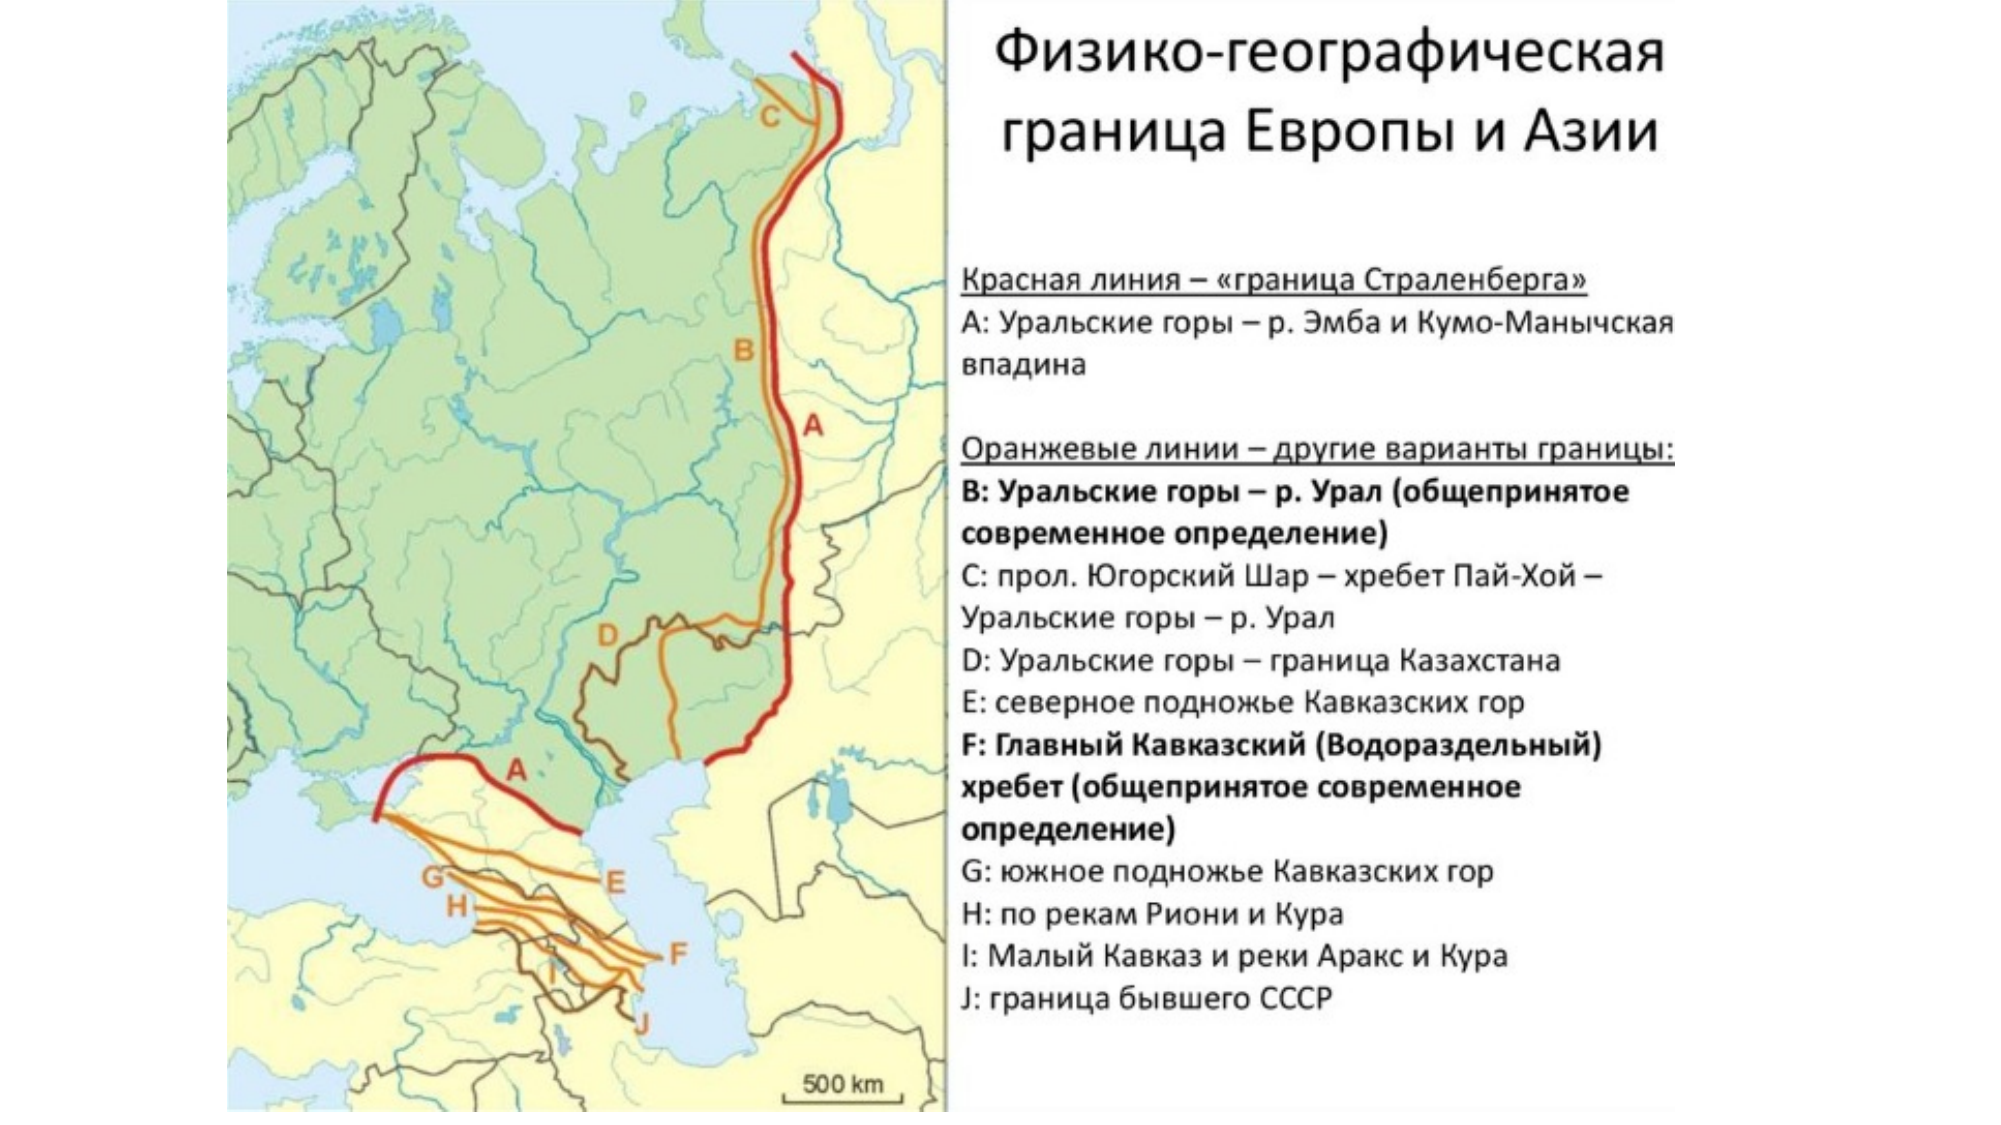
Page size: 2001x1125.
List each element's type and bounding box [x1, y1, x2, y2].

picture [227, 0, 1675, 1112]
